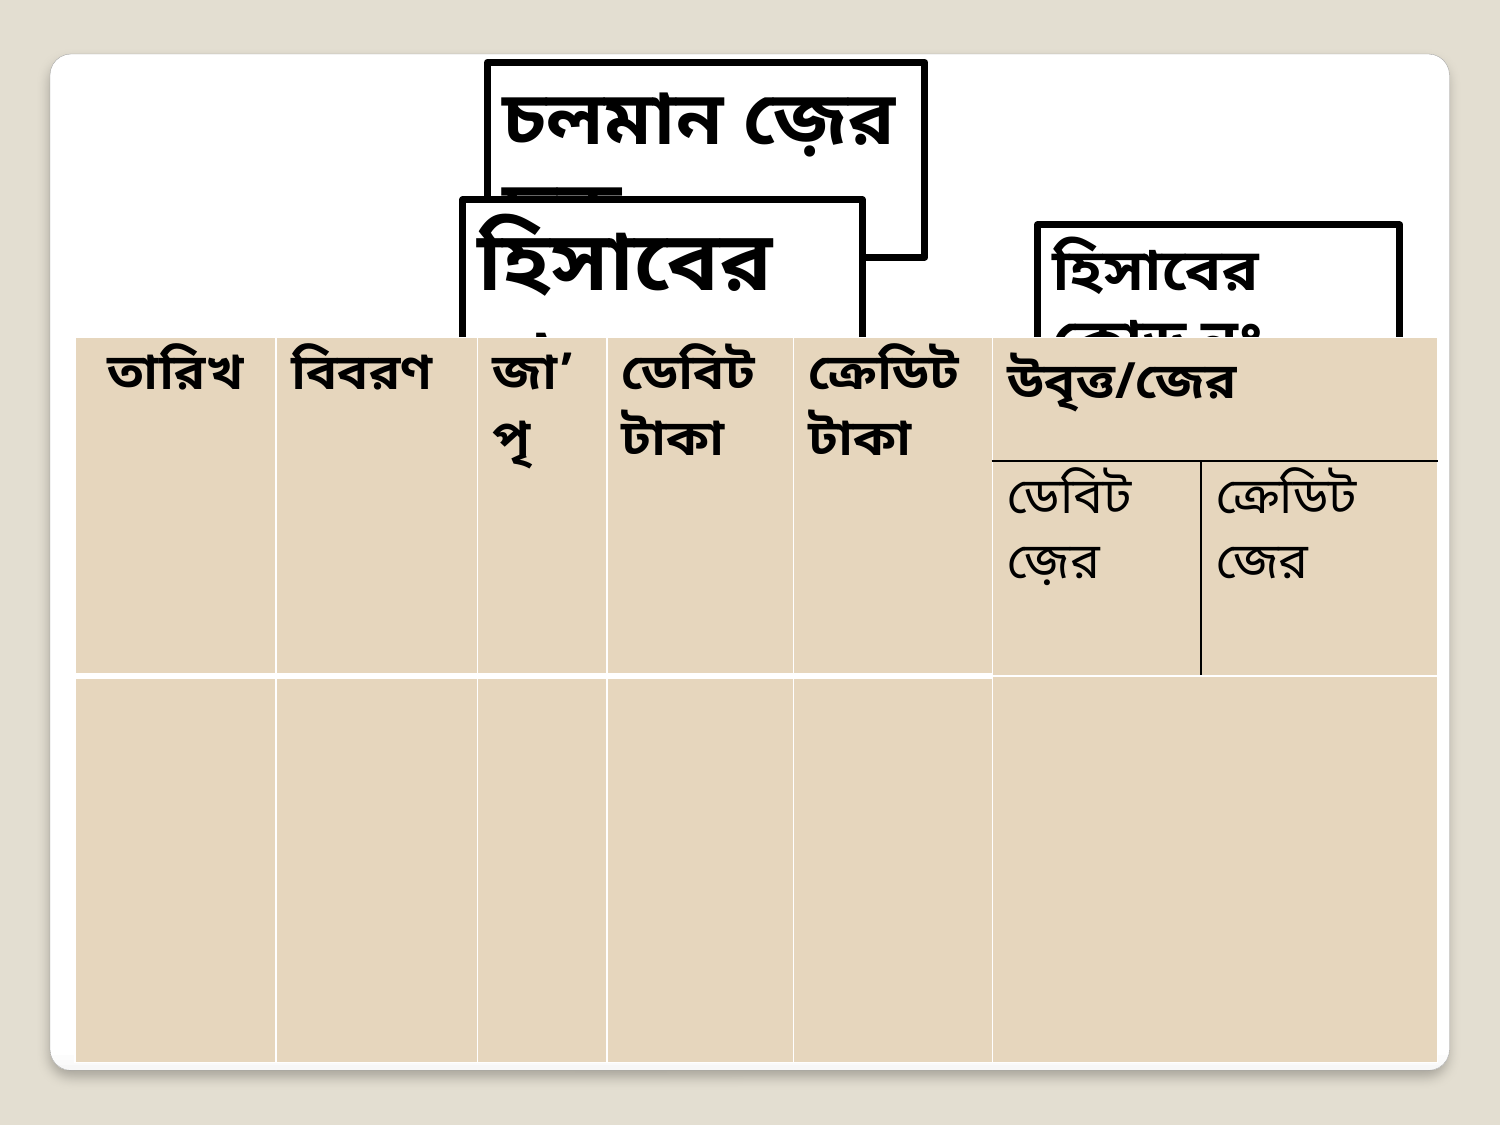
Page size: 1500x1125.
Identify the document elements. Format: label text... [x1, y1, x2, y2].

table_cell [608, 679, 793, 1062]
table_header বিবরণ [277, 338, 477, 673]
table_header জা’ পৃ [478, 338, 606, 673]
table_cell ক্রেডিট জের [1202, 462, 1437, 675]
table_cell [993, 677, 1437, 1062]
table_header ডেবিট টাকা [608, 338, 793, 673]
table_header তারিখ [76, 338, 275, 673]
text_box চলমান জ়ের ছক [484, 59, 928, 261]
table_cell [277, 679, 477, 1062]
table_header উবৃত্ত/জের [993, 338, 1437, 460]
table_cell [76, 679, 275, 1062]
text_box হিসাবের কোড নং [1034, 221, 1403, 337]
table_cell [794, 679, 992, 1062]
text_box হিসাবের নাম [459, 196, 866, 337]
table_cell ডেবিট জ়ের [993, 462, 1200, 675]
table_cell [478, 679, 606, 1062]
table_header ক্রেডিট টাকা [794, 338, 992, 673]
